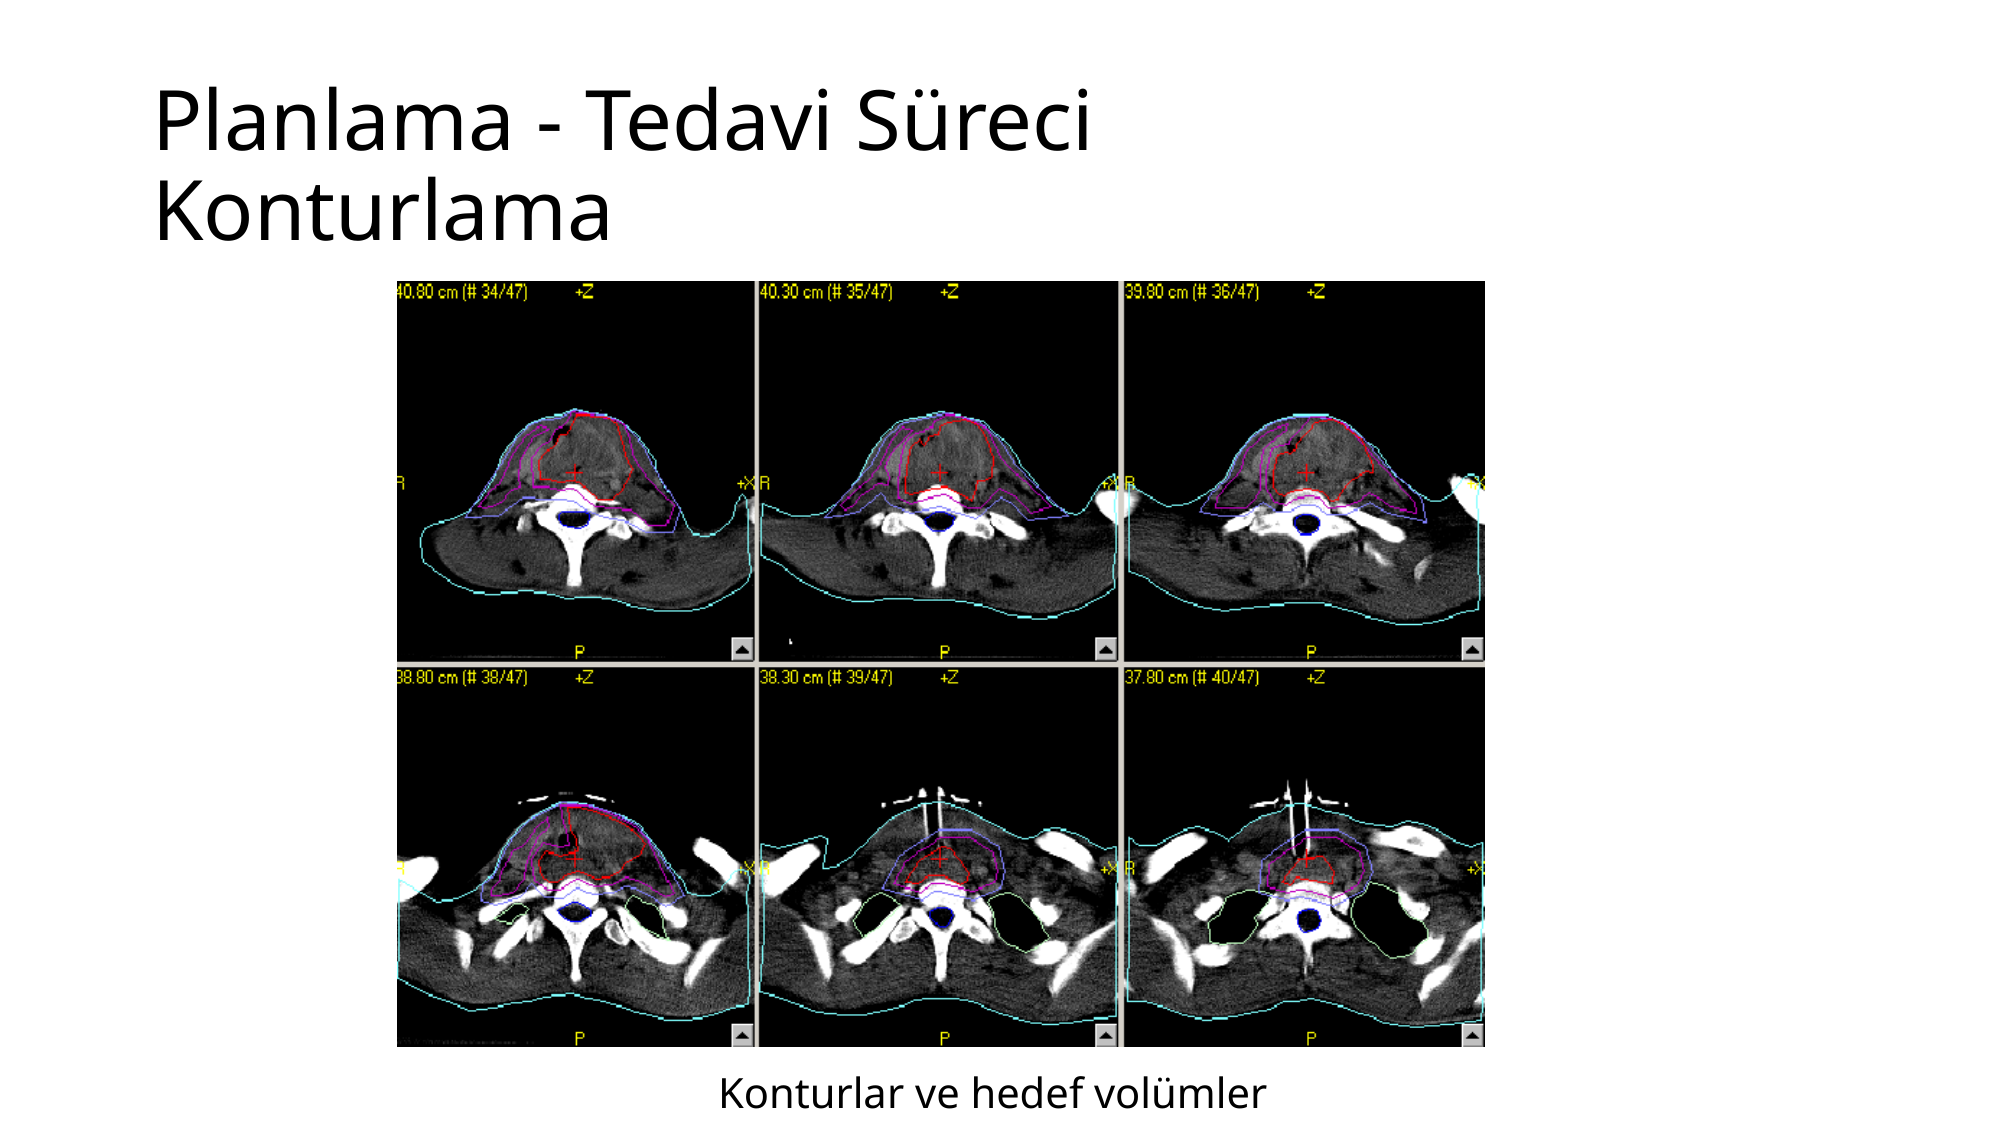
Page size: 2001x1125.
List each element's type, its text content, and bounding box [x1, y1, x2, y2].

title Planlama - Tedavi Süreci Konturlama [137, 59, 1863, 278]
text_box Konturlar ve hedef volümler [703, 1059, 1283, 1125]
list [397, 281, 1485, 1047]
